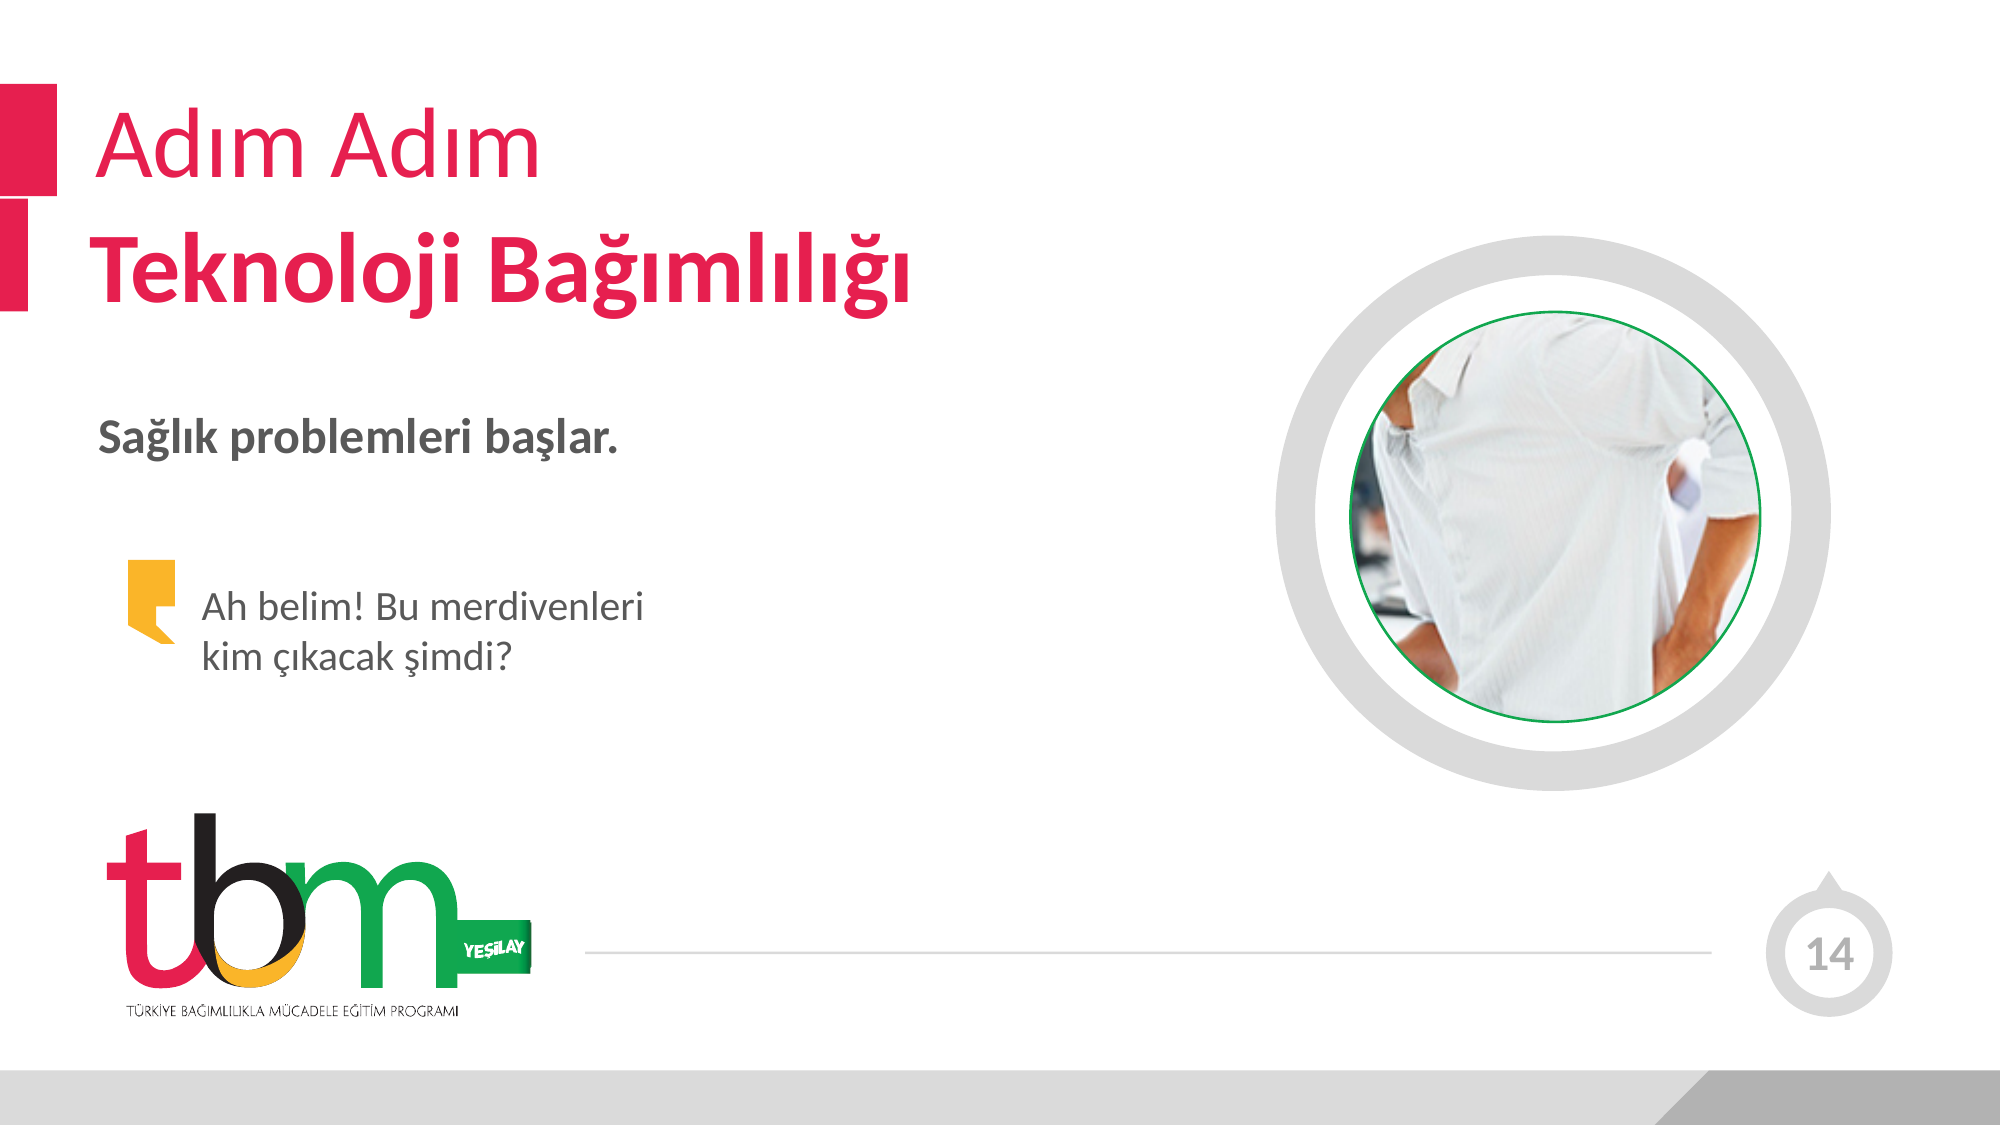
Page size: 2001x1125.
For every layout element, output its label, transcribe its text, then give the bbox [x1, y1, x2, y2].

text_box Adım Adım [80, 69, 560, 195]
text_box [0, 83, 57, 197]
text_box [1295, 255, 1812, 772]
text_box [0, 198, 28, 312]
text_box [0, 813, 2000, 1125]
text_box [1350, 311, 1761, 722]
text_box Teknoloji Bağımlılığı [75, 195, 931, 330]
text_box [127, 559, 663, 688]
text_box Sağlık problemleri başlar. [83, 396, 636, 472]
